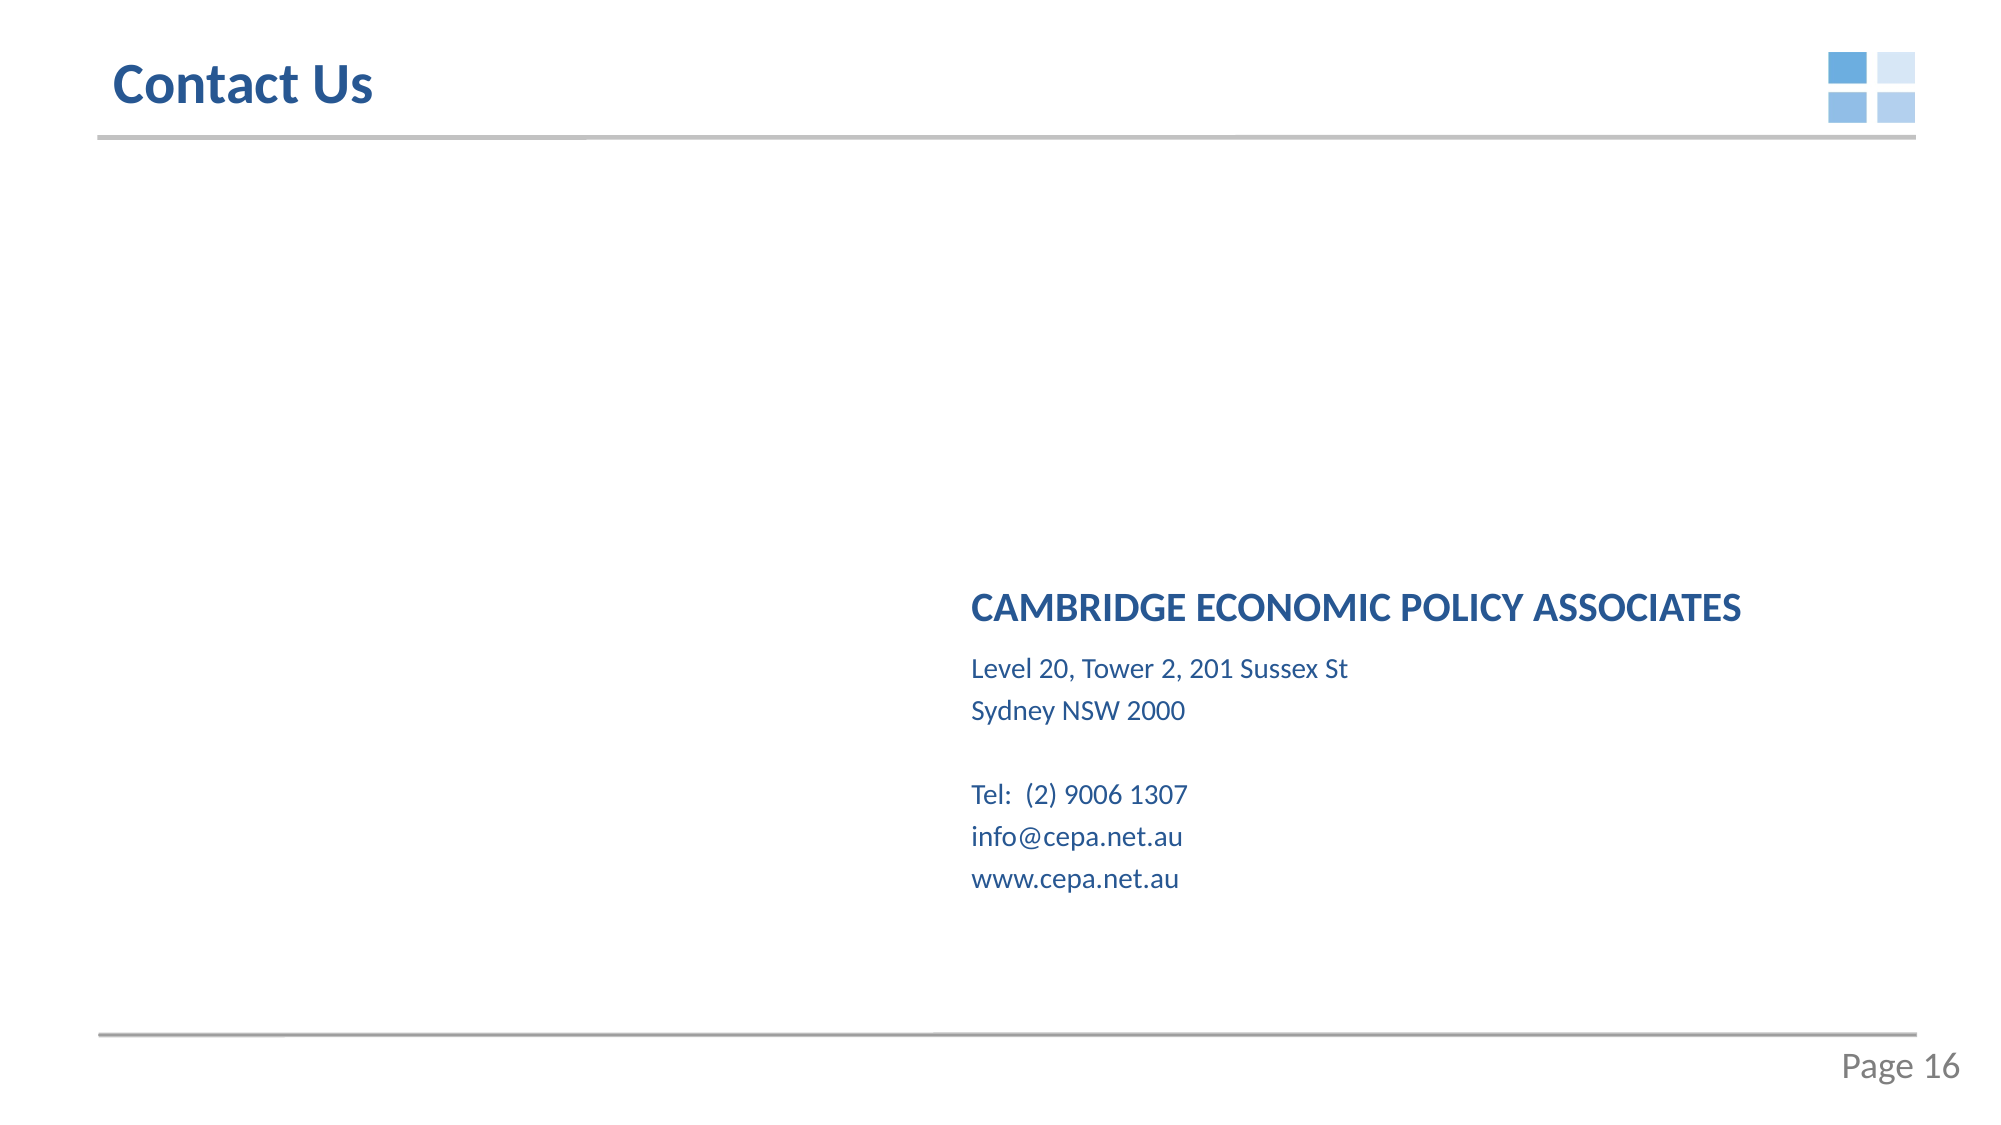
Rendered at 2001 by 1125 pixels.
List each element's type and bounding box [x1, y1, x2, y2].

picture [1828, 52, 1915, 123]
